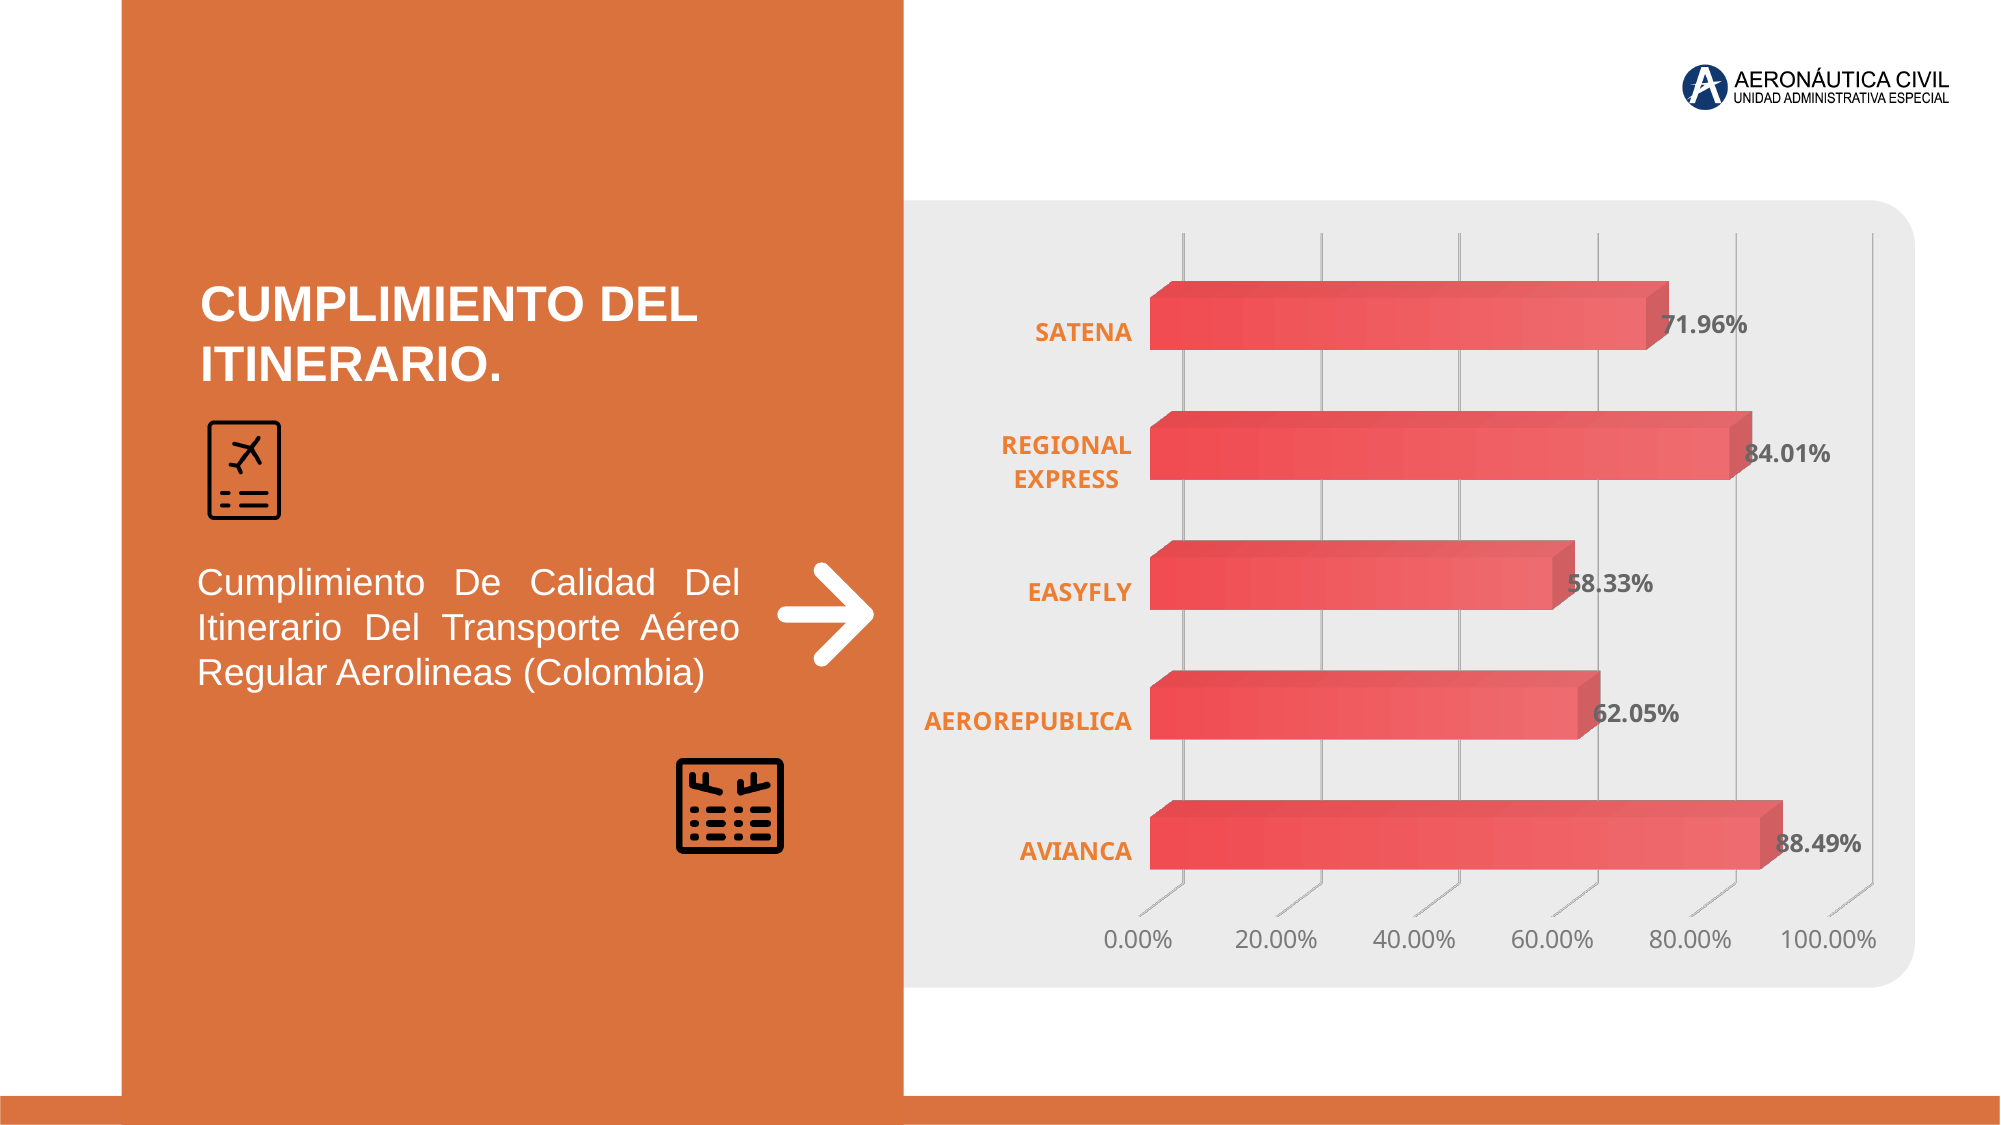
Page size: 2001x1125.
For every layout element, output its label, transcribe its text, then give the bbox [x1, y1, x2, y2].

text_box [777, 562, 874, 667]
text_box [121, 0, 904, 1125]
picture [206, 419, 282, 521]
picture [904, 0, 2000, 1125]
text_box Cumplimiento De Calidad Del Itinerario Del Transporte Aéreo Regular Aerolineas (Colombia) [182, 550, 755, 773]
text_box CUMPLIMIENTO DEL ITINERARIO. [185, 263, 759, 489]
picture [0, 0, 121, 1125]
picture [674, 756, 785, 855]
chart [903, 218, 1898, 972]
text_box [904, 200, 1915, 988]
